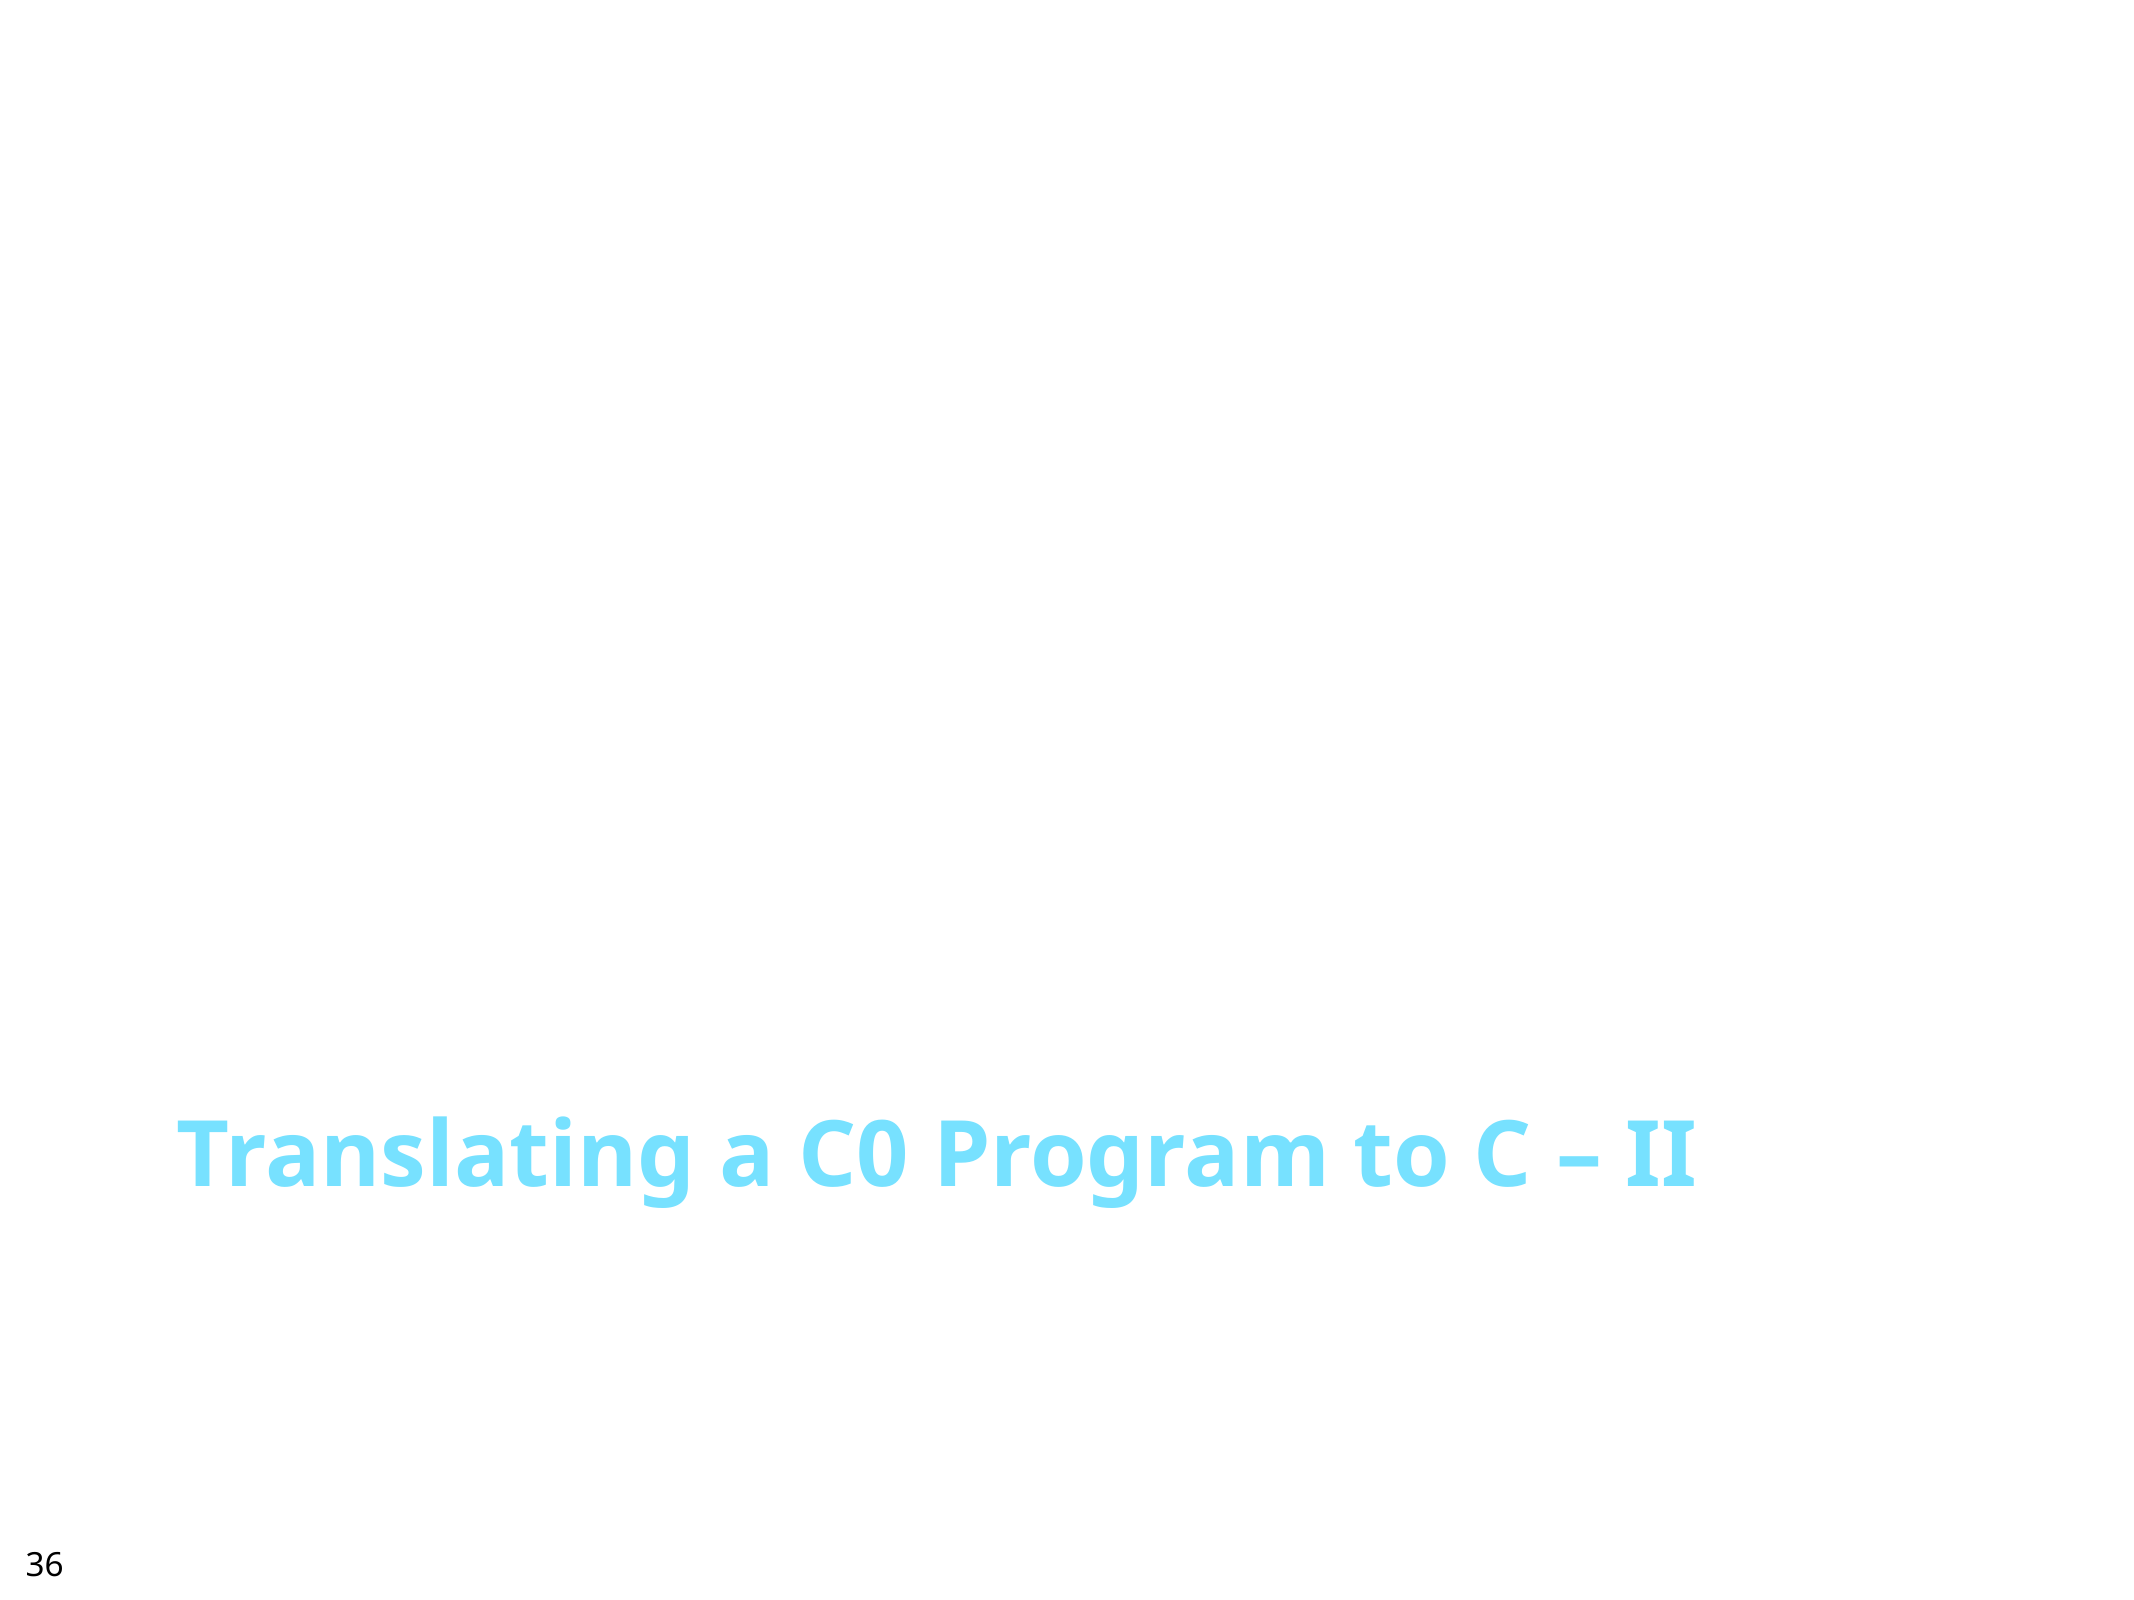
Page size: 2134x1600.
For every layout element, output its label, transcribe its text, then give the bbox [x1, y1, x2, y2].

slide_number 35 [16, 1533, 74, 1588]
list Translating a C0 Program to C – II [167, 974, 1983, 1326]
